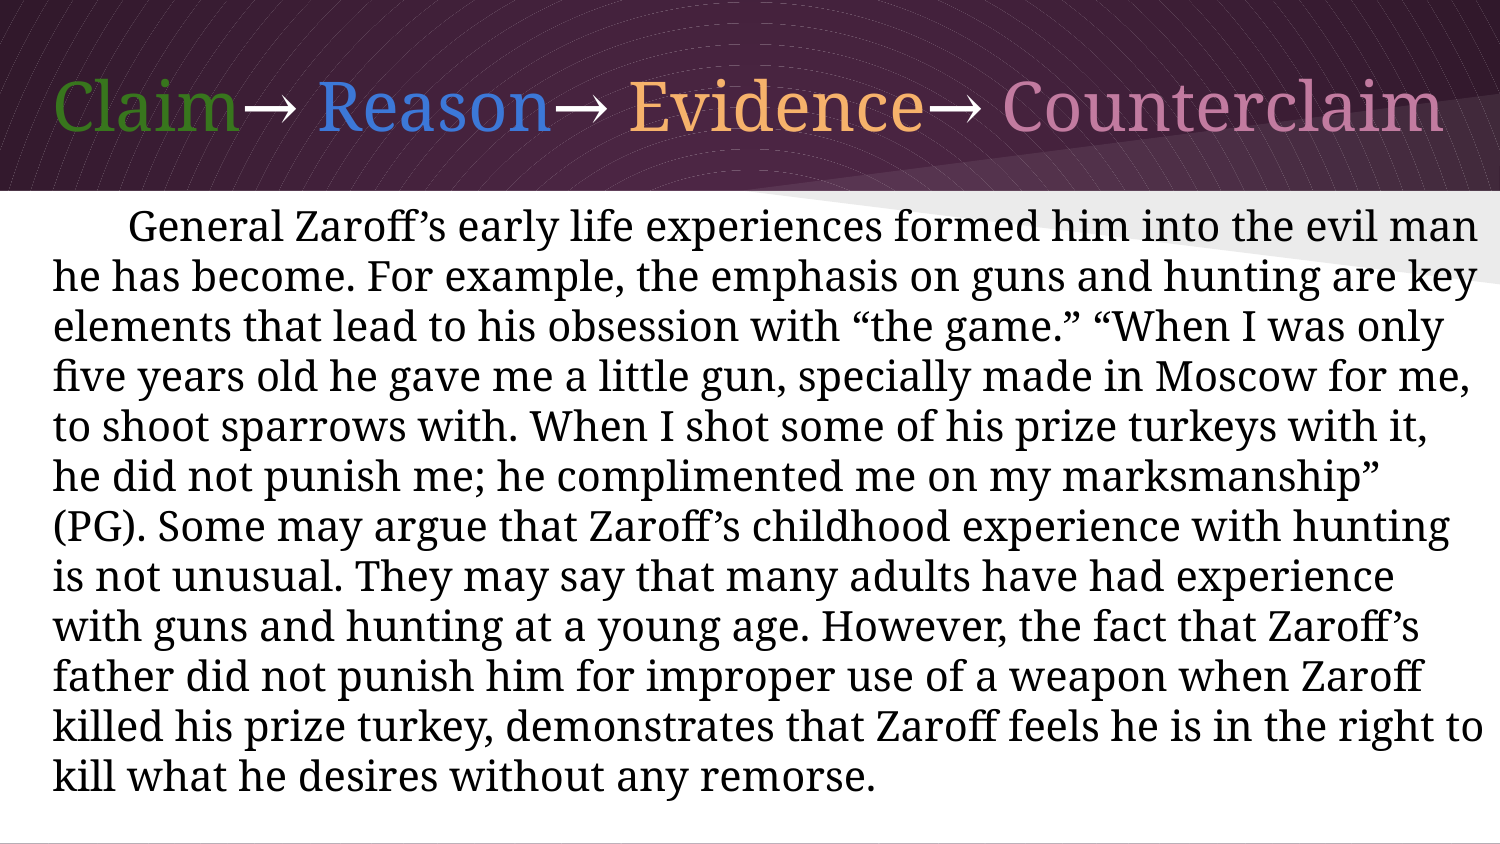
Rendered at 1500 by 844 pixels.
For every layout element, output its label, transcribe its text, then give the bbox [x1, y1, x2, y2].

title Claim→ Reason→ Evidence→ Counterclaim [37, 33, 1500, 175]
list General Zaroff’s early life experiences formed him into the evil man he has become. For example, the emphasis on guns and hunting are key elements that lead to his obsession with “the game.” “When I was only five years old he gave me a little gun, specially made in Moscow for me, to shoot sparrows with. When I shot some of his prize turkeys with it, he did not punish me; he complimented me on my marksmanship” (PG). Some may argue that Zaroff’s childhood experience with hunting is not unusual. They may say that many adults have had experience with guns and hunting at a young age. However, the fact that Zaroff’s father did not punish him for improper use of a weapon when Zaroff killed his prize turkey, demonstrates that Zaroff feels he is in the right to kill what he desires without any remorse. [37, 184, 1500, 796]
